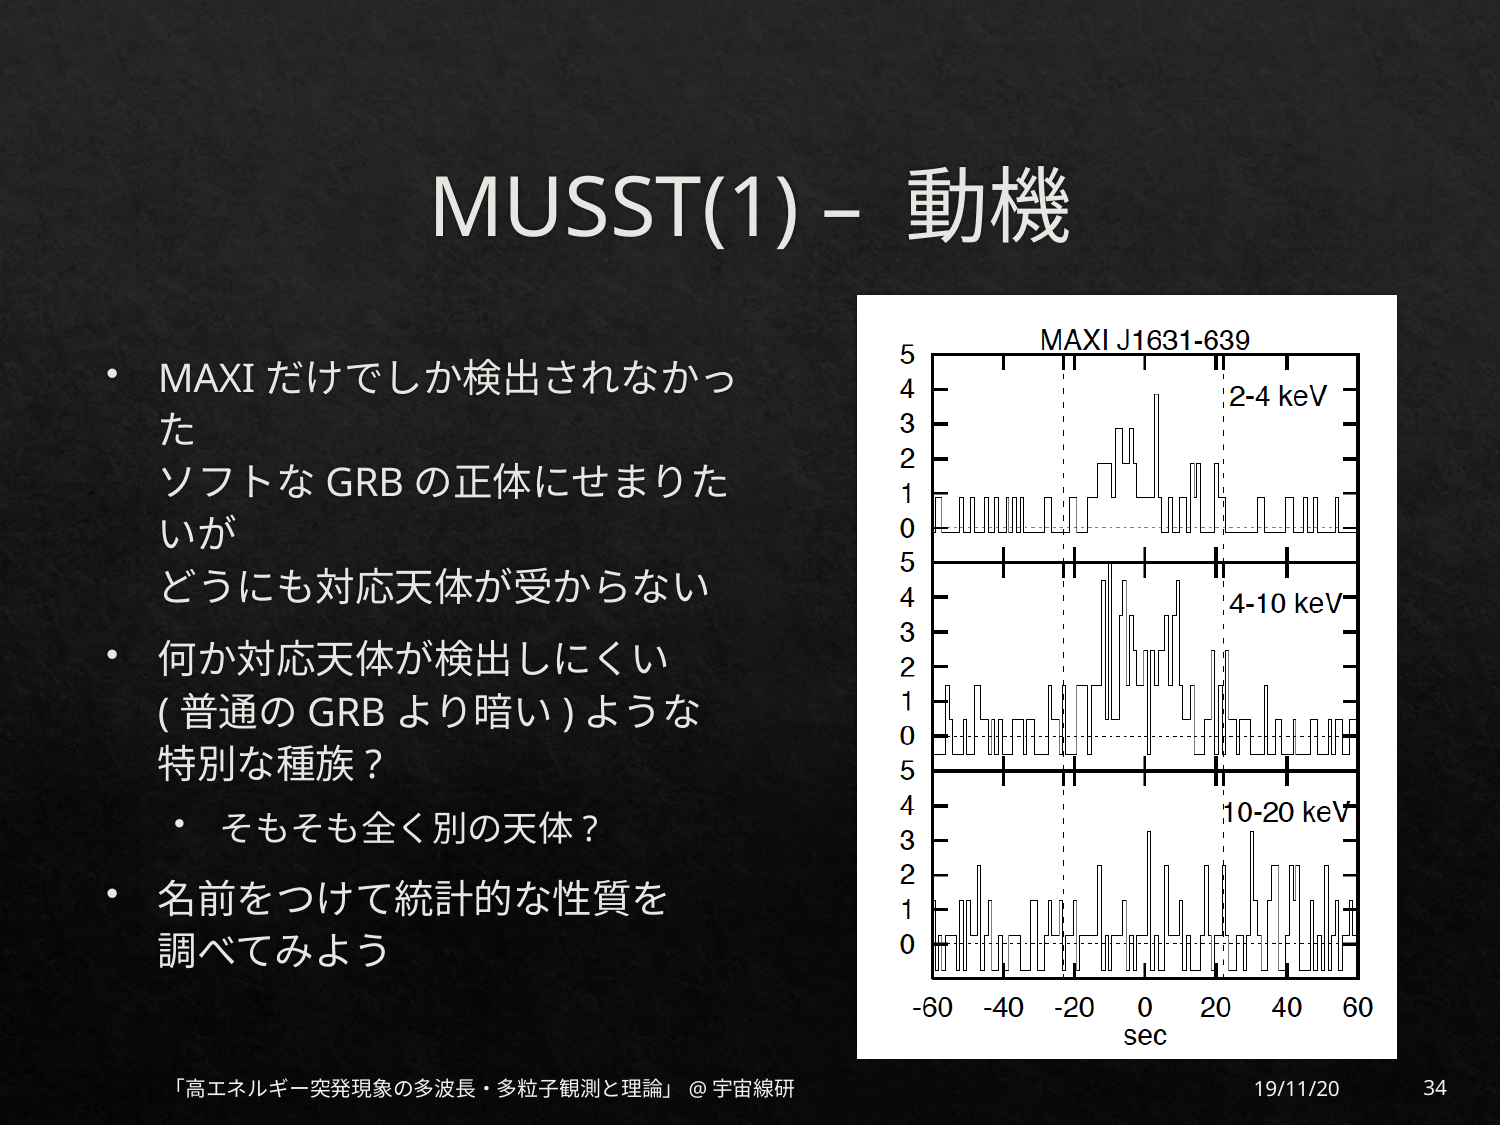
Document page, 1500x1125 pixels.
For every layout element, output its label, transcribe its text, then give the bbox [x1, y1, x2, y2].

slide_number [1007, 1070, 1355, 1119]
footer 「高エネルギー突発現象の多波長・多粒子観測と理論」@宇宙線研 [149, 1058, 996, 1119]
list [856, 294, 1397, 1059]
title MUSST(1) – 動機 [94, 99, 1406, 307]
slide_number 34 [1366, 1058, 1462, 1119]
list MAXIだけでしか検出されなかった ソフトなGRBの正体にせまりたいが どうにも対応天体が受からない 何か対応天体が検出しにくい (普通のGRBより暗い)ような 特別な種族? そもそも全く別の天体? 名前をつけて統計的な性質を 調べてみよう [86, 340, 766, 935]
